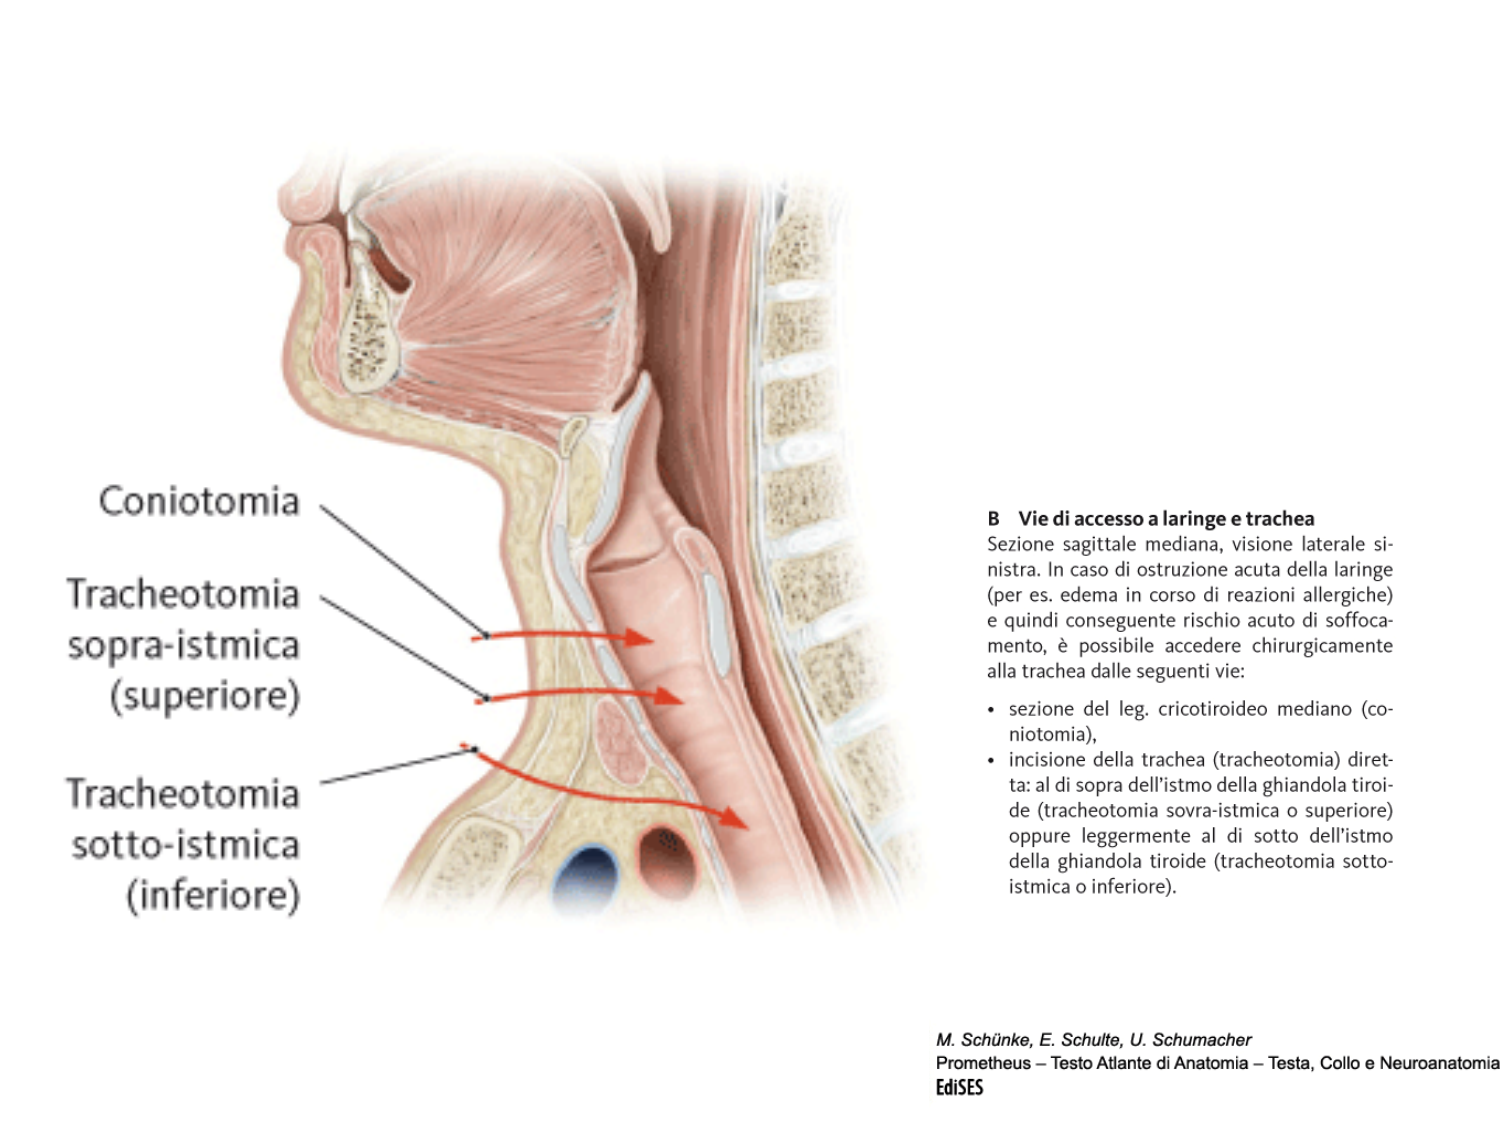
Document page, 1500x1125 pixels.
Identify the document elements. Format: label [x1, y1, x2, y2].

picture [49, 134, 959, 980]
list [929, 488, 1500, 1112]
